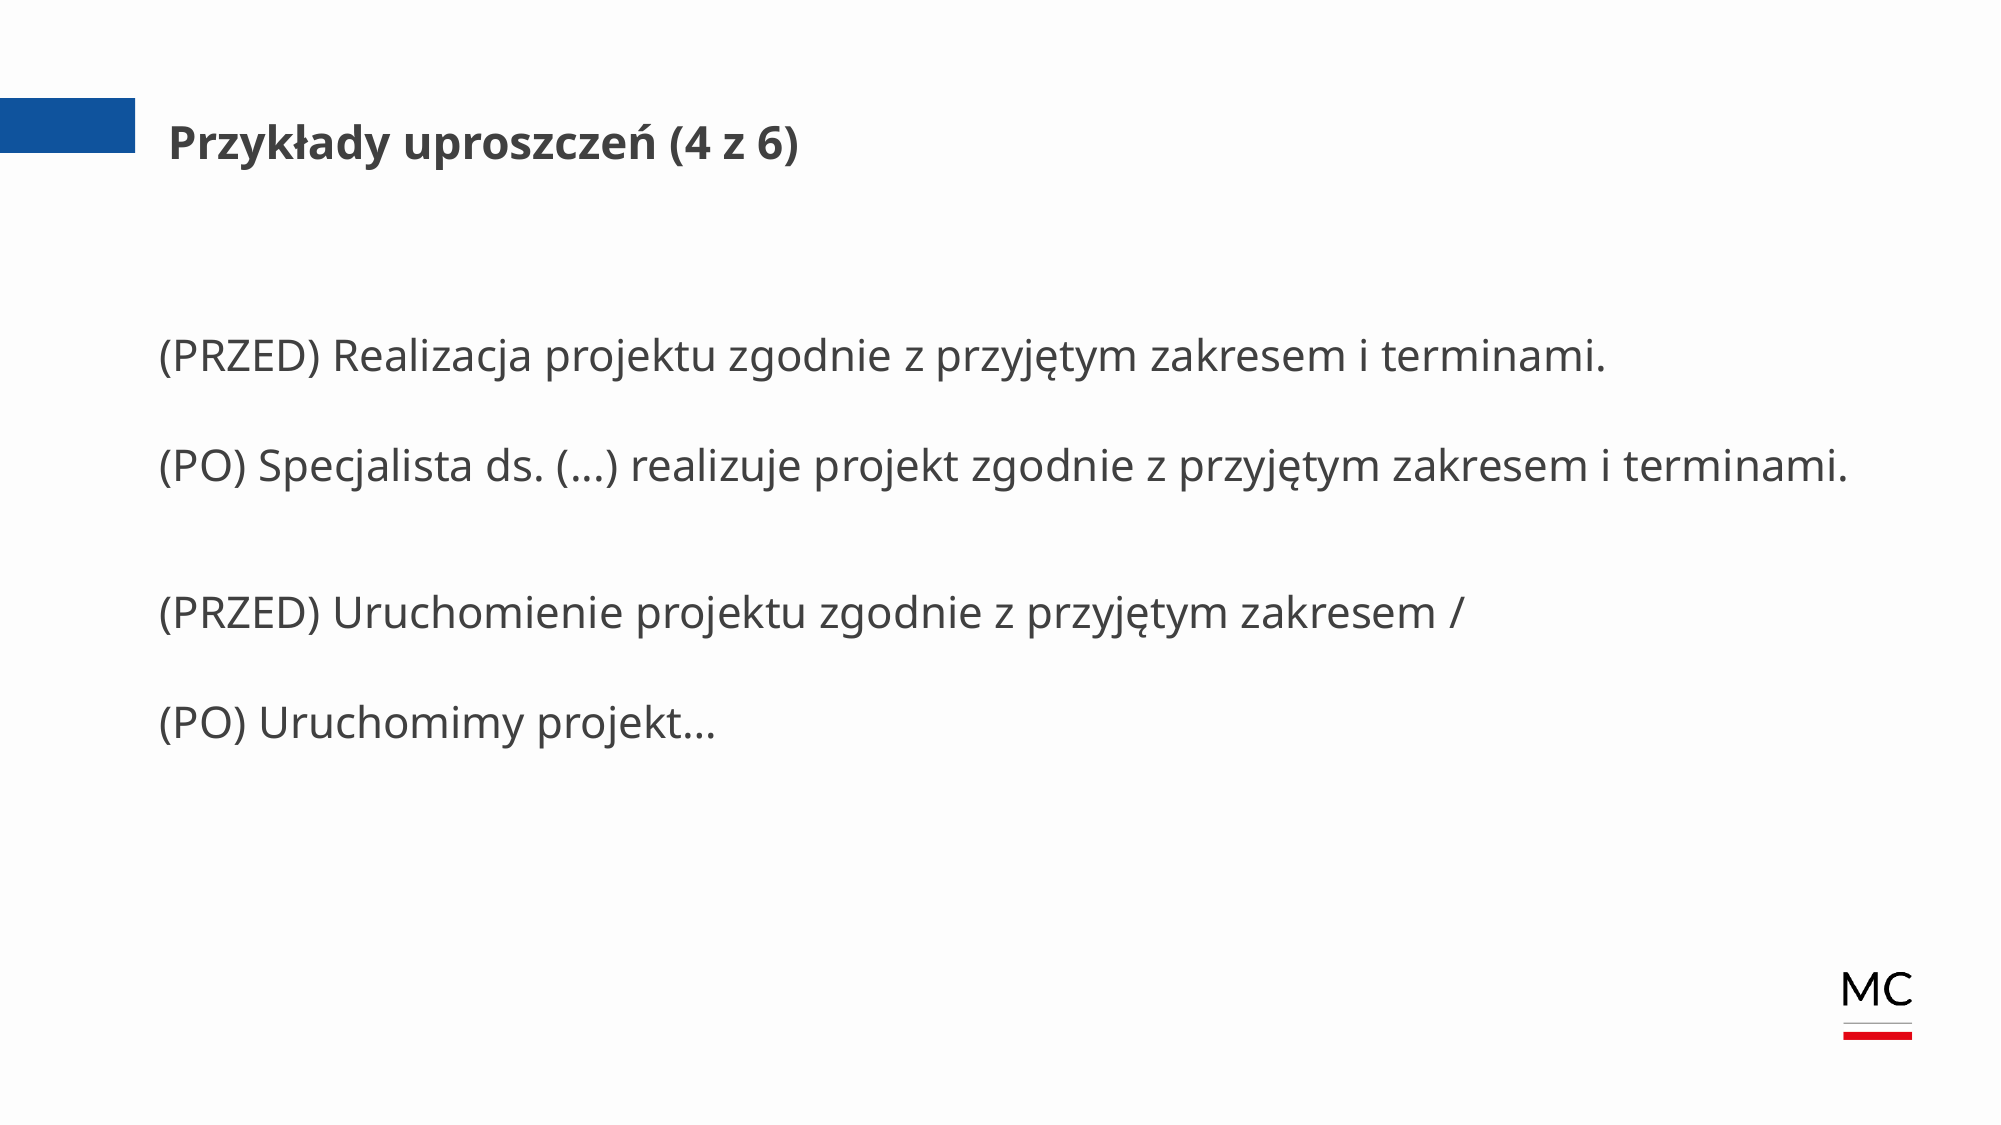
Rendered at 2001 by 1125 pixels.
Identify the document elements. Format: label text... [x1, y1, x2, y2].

picture [1755, 883, 2000, 1125]
title Przykłady uproszczeń (4 z 6) [152, 98, 1886, 211]
text_box (PRZED) Realizacja projektu zgodnie z przyjętym zakresem i terminami. (PO) Specjalista ds. (...) realizuje projekt zgodnie z przyjętym zakresem i terminami. (PRZED) Uruchomienie projektu zgodnie z przyjętym zakresem / (PO) Uruchomimy projekt… [144, 312, 1894, 662]
